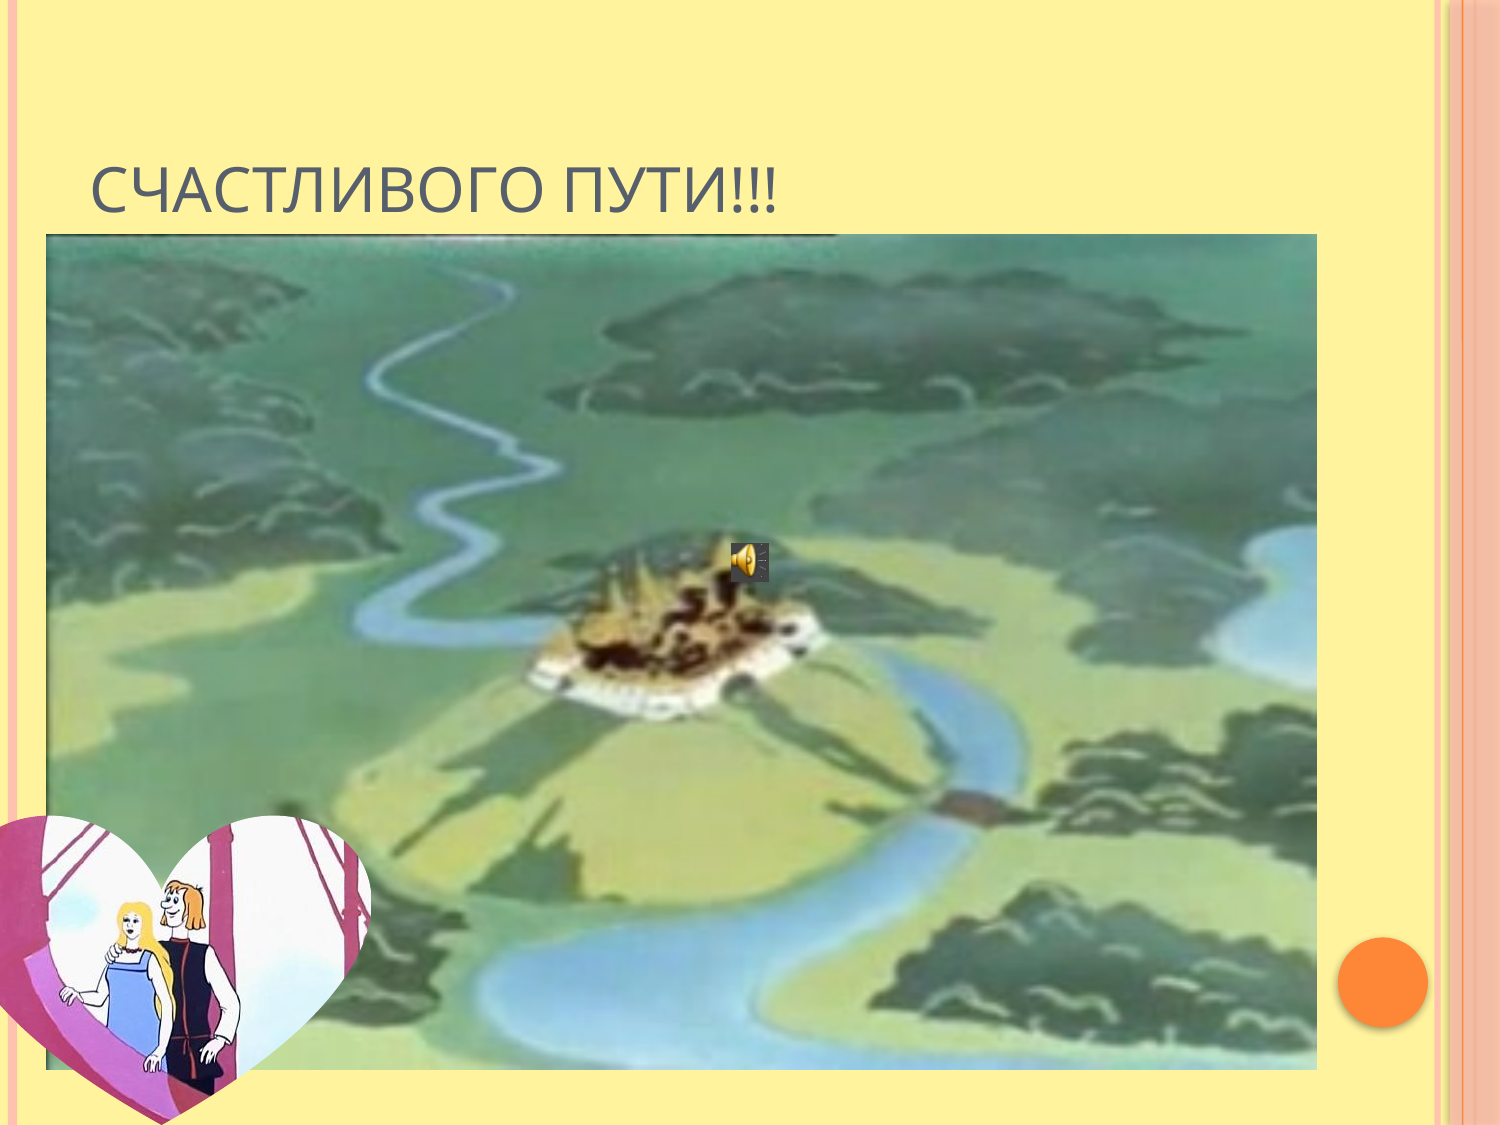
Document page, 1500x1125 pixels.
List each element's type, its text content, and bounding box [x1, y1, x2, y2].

picture [0, 233, 1317, 1125]
title Счастливого пути!!! [75, 45, 1300, 231]
